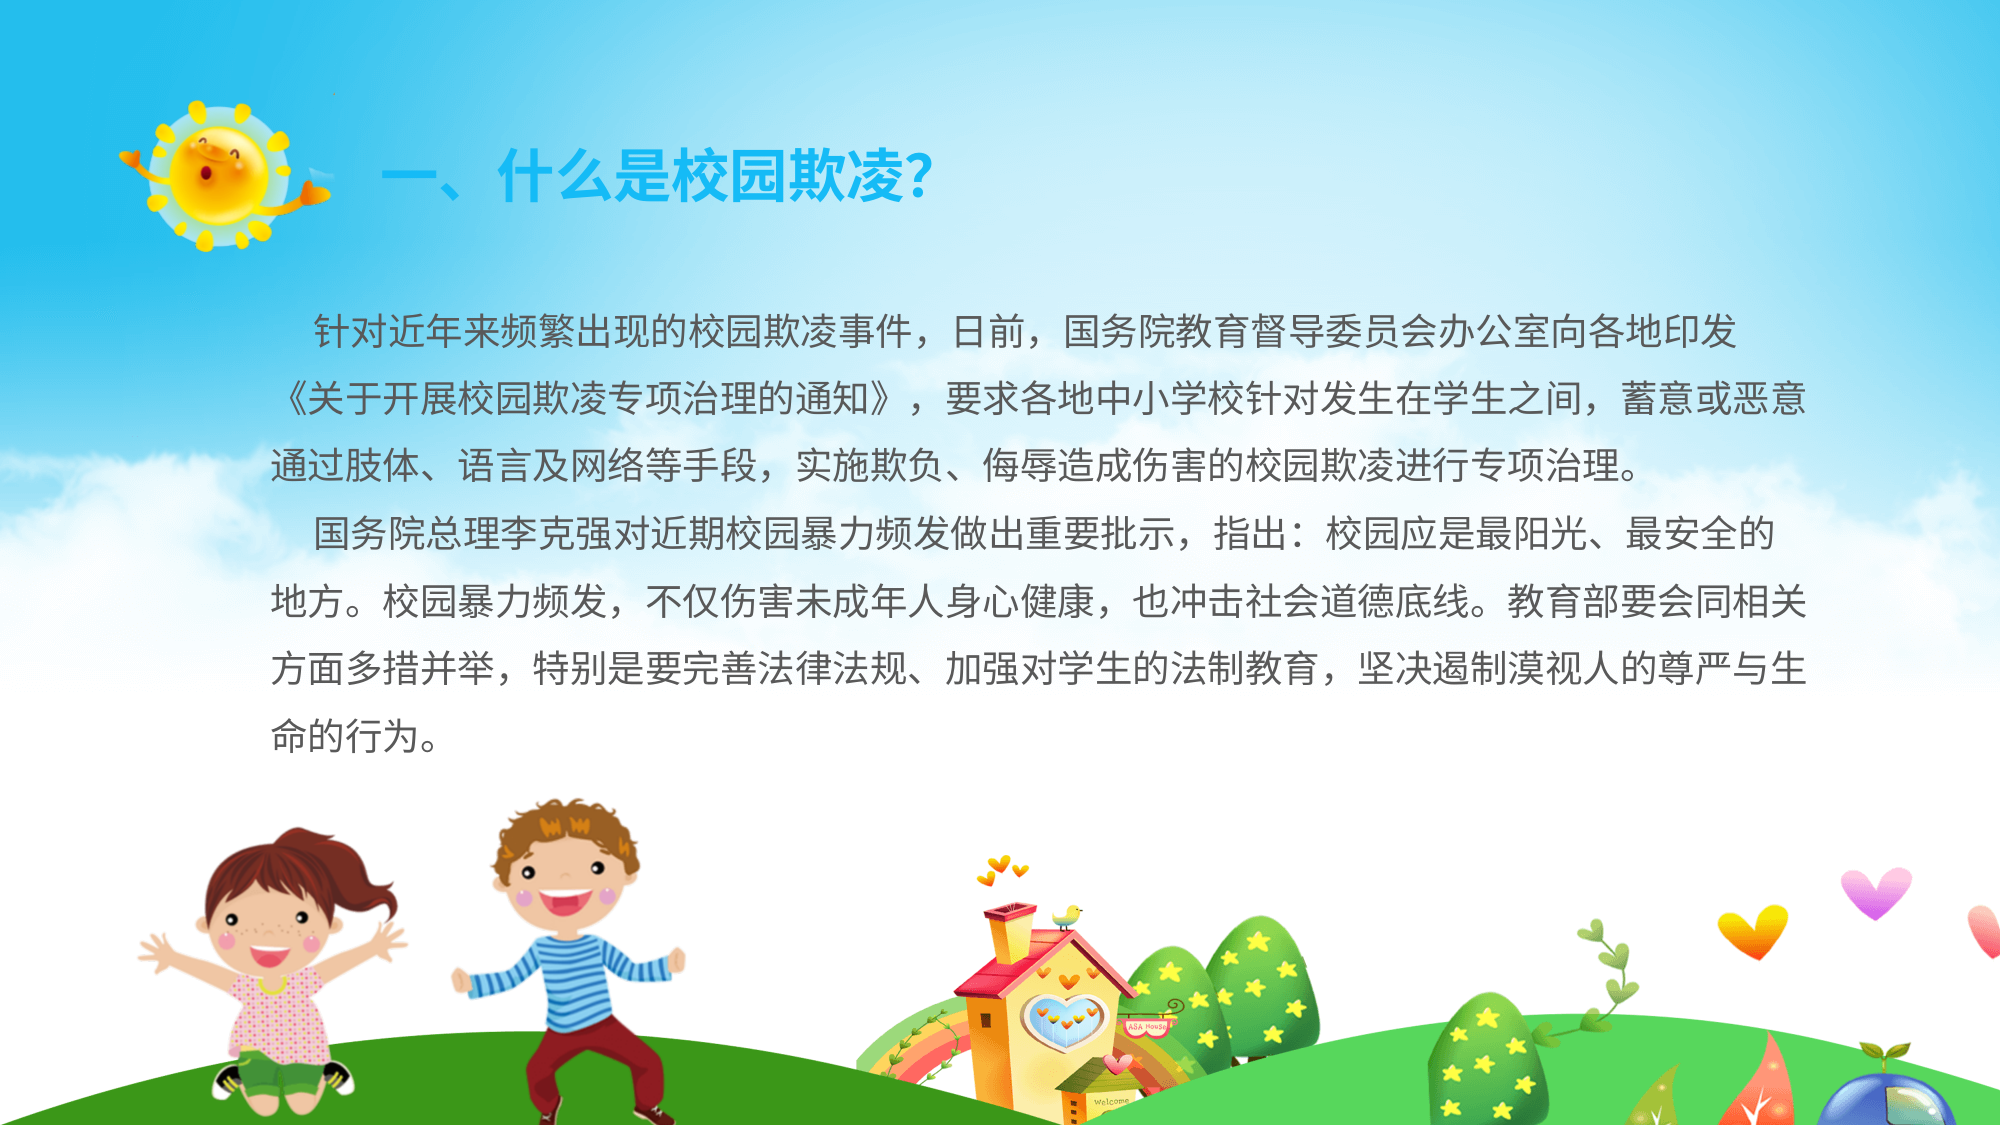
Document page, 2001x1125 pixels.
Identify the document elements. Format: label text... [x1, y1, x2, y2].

text_box 针对近年来频繁出现的校园欺凌事件，日前，国务院教育督导委员会办公室向各地印发《关于开展校园欺凌专项治理的通知》，要求各地中小学校针对发生在学生之间，蓄意或恶意通过肢体、语言及网络等手段，实施欺负、侮辱造成伤害的校园欺凌进行专项治理。 国务院总理李克强对近期校园暴力频发做出重要批示，指出：校园应是最阳光、最安全的地方。校园暴力频发，不仅伤害未成年人身心健康，也冲击社会道德底线。教育部要会同相关方面多措并举，特别是要完善法律法规、加强对学生的法制教育，坚决遏制漠视人的尊严与生命的行为。 [255, 277, 1827, 765]
text_box 一、什么是校园欺凌？ [335, 131, 1029, 217]
picture [0, 0, 2000, 1125]
